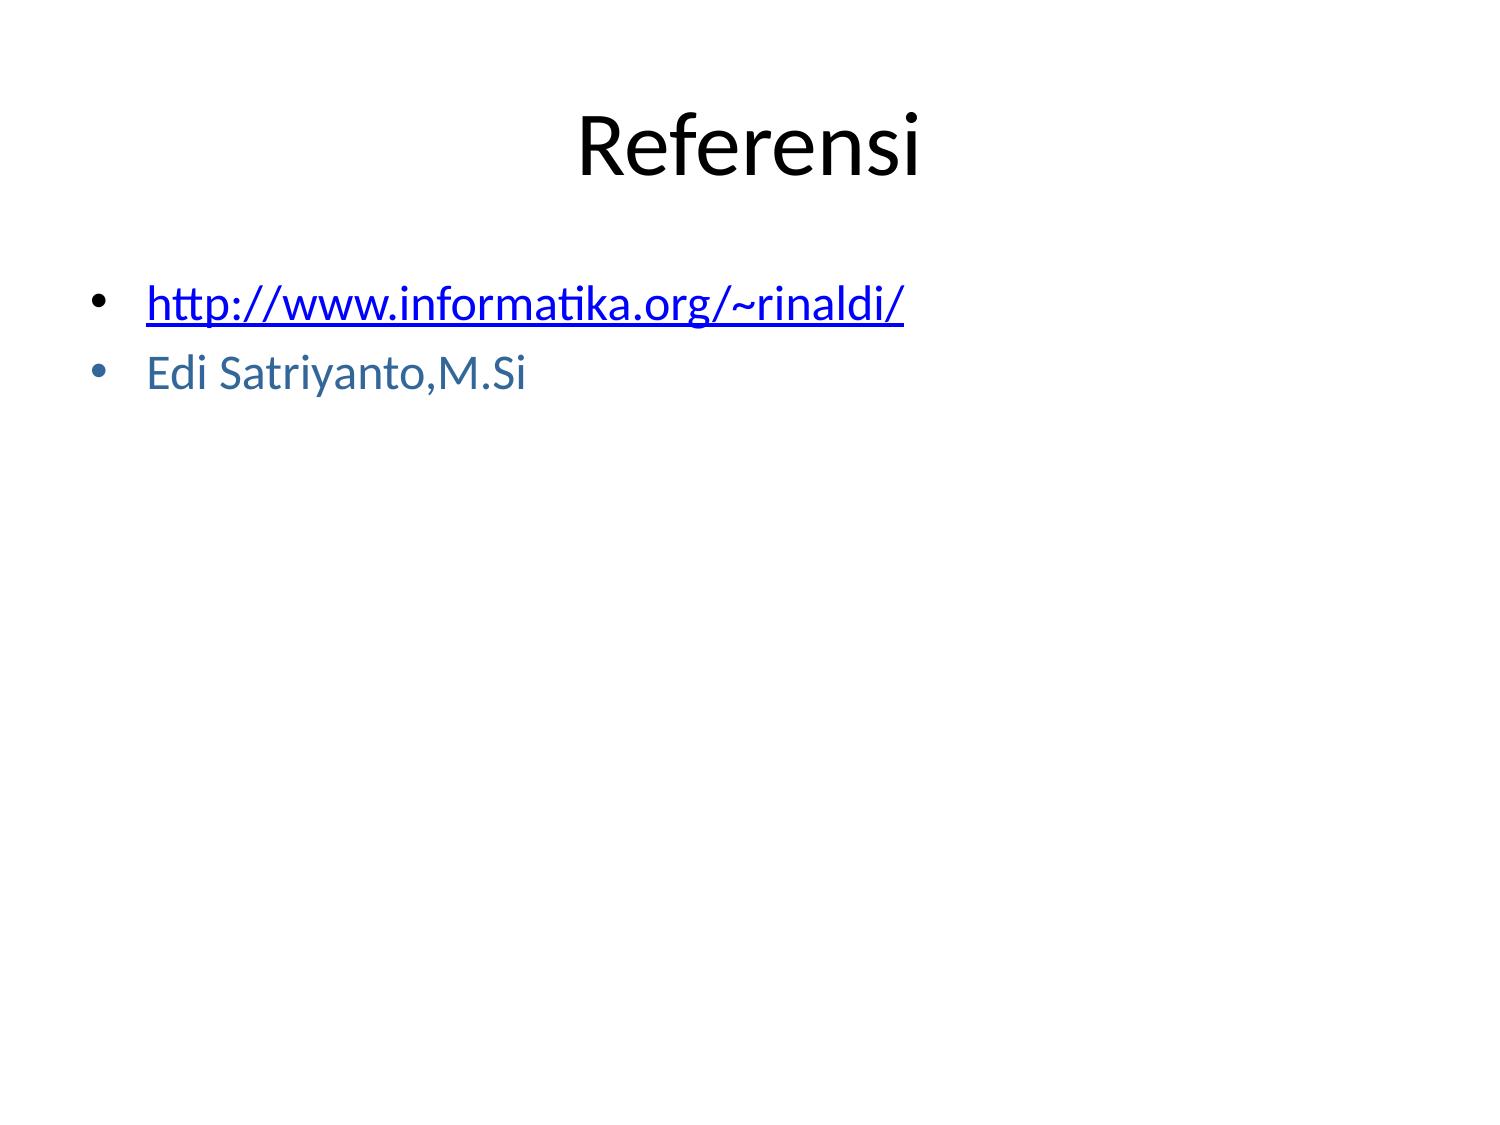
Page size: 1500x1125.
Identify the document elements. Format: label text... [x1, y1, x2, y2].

title Referensi [75, 45, 1425, 233]
list http://www.informatika.org/~rinaldi/ Edi Satriyanto,M.Si [75, 262, 1425, 1005]
